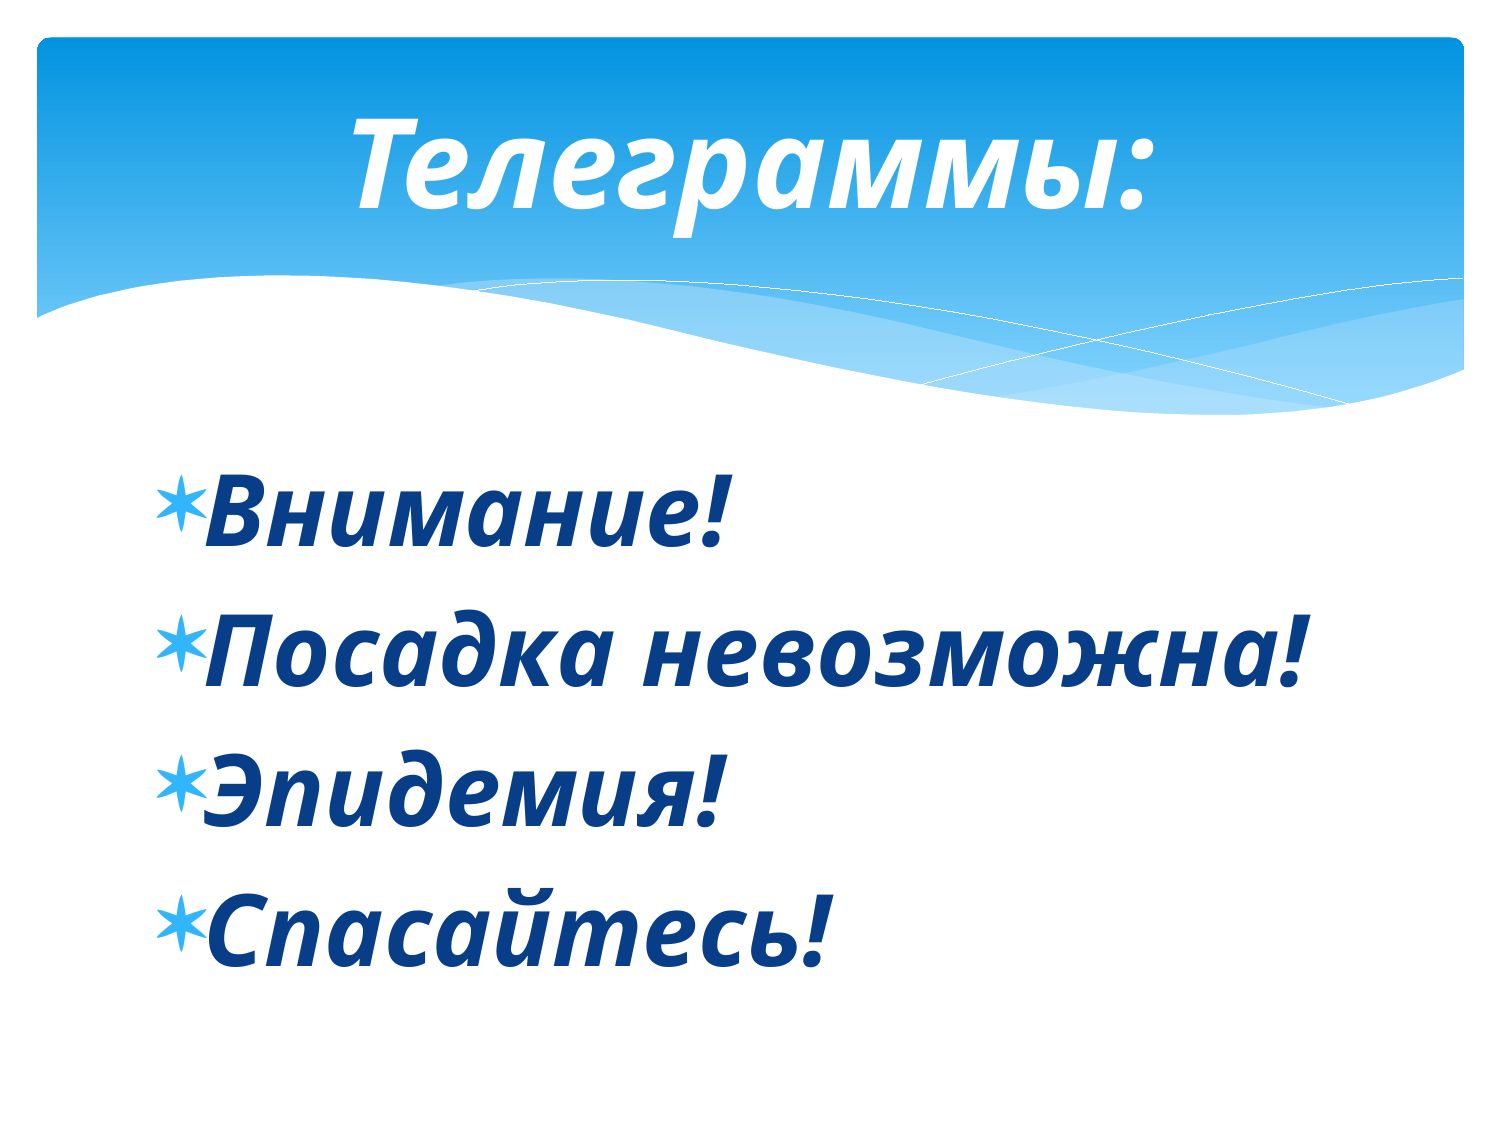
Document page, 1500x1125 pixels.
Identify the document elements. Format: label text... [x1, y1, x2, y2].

list Внимание! Посадка невозможна! Эпидемия! Спасайтесь! [142, 438, 1359, 1006]
title Телеграммы: [74, 55, 1426, 262]
